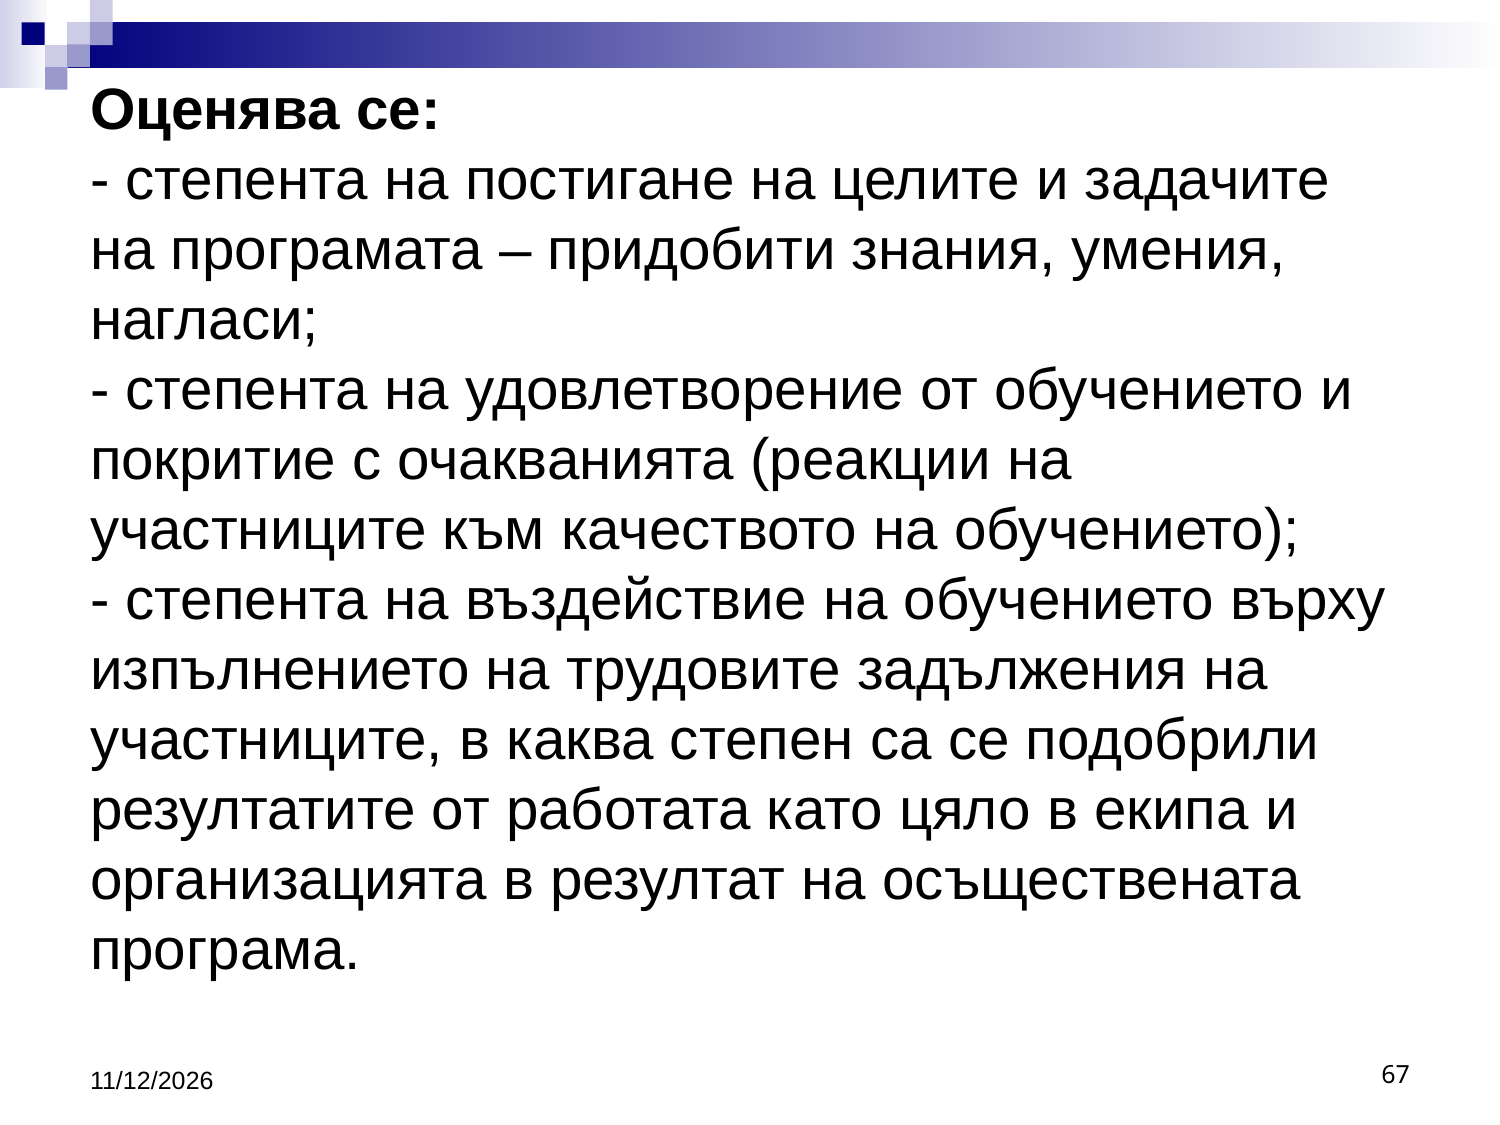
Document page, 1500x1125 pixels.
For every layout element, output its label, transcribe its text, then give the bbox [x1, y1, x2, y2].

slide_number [75, 1024, 425, 1103]
title Оценява се: - степента на постигане на целите и задачите на програмата – придобити знания, умения, нагласи; - степента на удовлетворение от обучението и покритие с очакванията (реакции на участниците към качеството на обучението); - степента на въздействие на обучението върху изпълнението на трудовите задължения на участниците, в каква степен са се подобрили резултатите от работата като цяло в екипа и организацията в резултат на осъществената програма. [75, 75, 1425, 1047]
slide_number 67 [1074, 1025, 1425, 1100]
